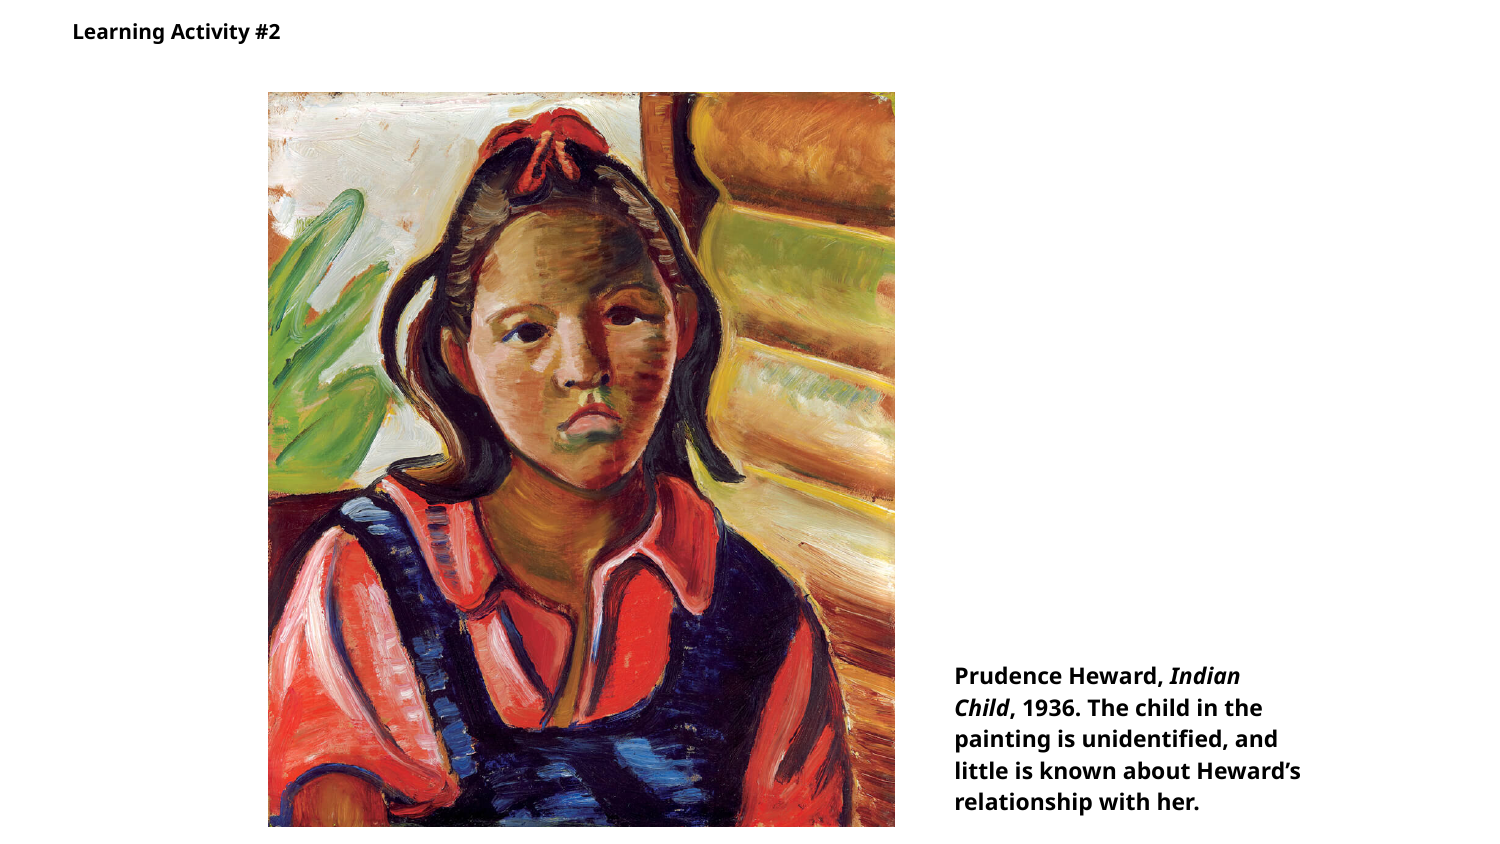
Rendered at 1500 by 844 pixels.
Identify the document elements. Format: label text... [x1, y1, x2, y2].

text_box Prudence Heward, Indian Child, 1936. The child in the painting is unidentified, and little is known about Heward’s relationship with her. [939, 642, 1429, 844]
text_box Learning Activity #2 [57, 0, 518, 133]
picture [267, 92, 895, 828]
